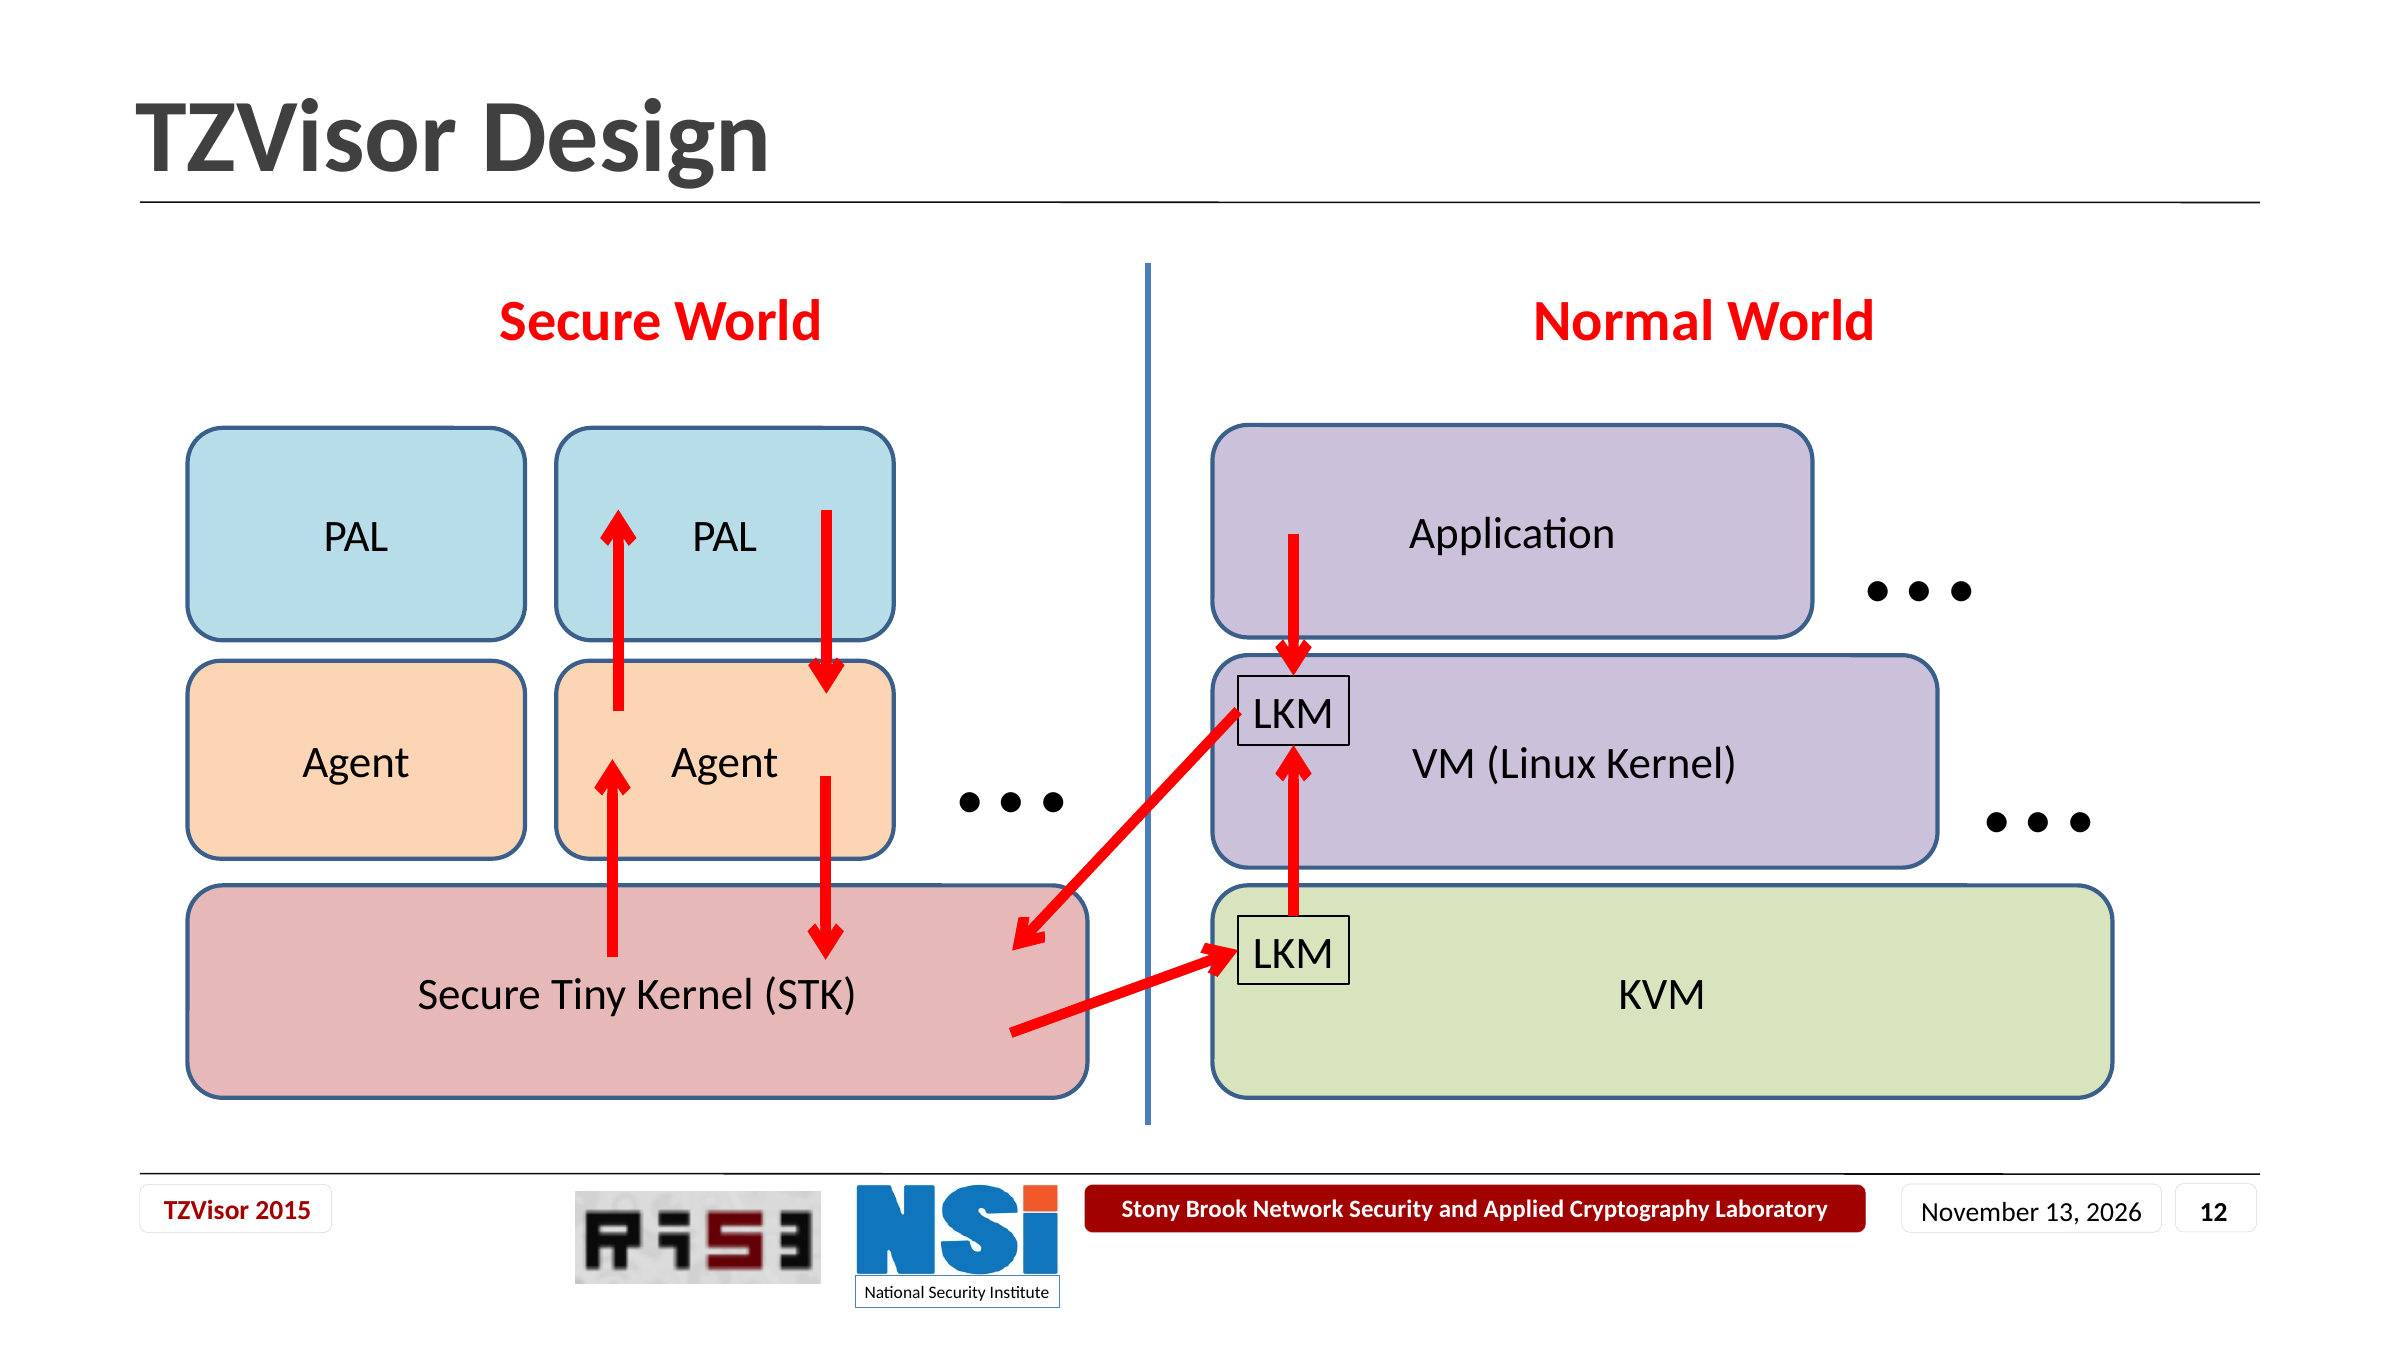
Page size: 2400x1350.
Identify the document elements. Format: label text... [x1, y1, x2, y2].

text_box [1210, 653, 1289, 709]
text_box LKM [1241, 915, 1349, 985]
text_box [1295, 653, 1940, 870]
text_box KVM [1603, 956, 1721, 1026]
text_box LKM [1238, 676, 1349, 745]
text_box [1242, 745, 1292, 870]
picture [575, 1191, 821, 1284]
text_box … [1966, 657, 2112, 873]
text_box Secure World [484, 274, 838, 360]
text_box … [1848, 426, 1994, 641]
text_box VM (Linux Kernel) [1397, 726, 1753, 796]
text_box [187, 427, 526, 859]
text_box Normal World [1518, 274, 1891, 360]
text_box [555, 427, 894, 859]
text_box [187, 885, 1088, 1099]
text_box [1210, 883, 2115, 1100]
picture [854, 1183, 1060, 1275]
text_box … [939, 637, 1085, 853]
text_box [1010, 950, 1238, 1034]
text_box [1212, 424, 1813, 638]
title TZVisor Design [120, 36, 2260, 223]
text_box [1011, 710, 1238, 950]
